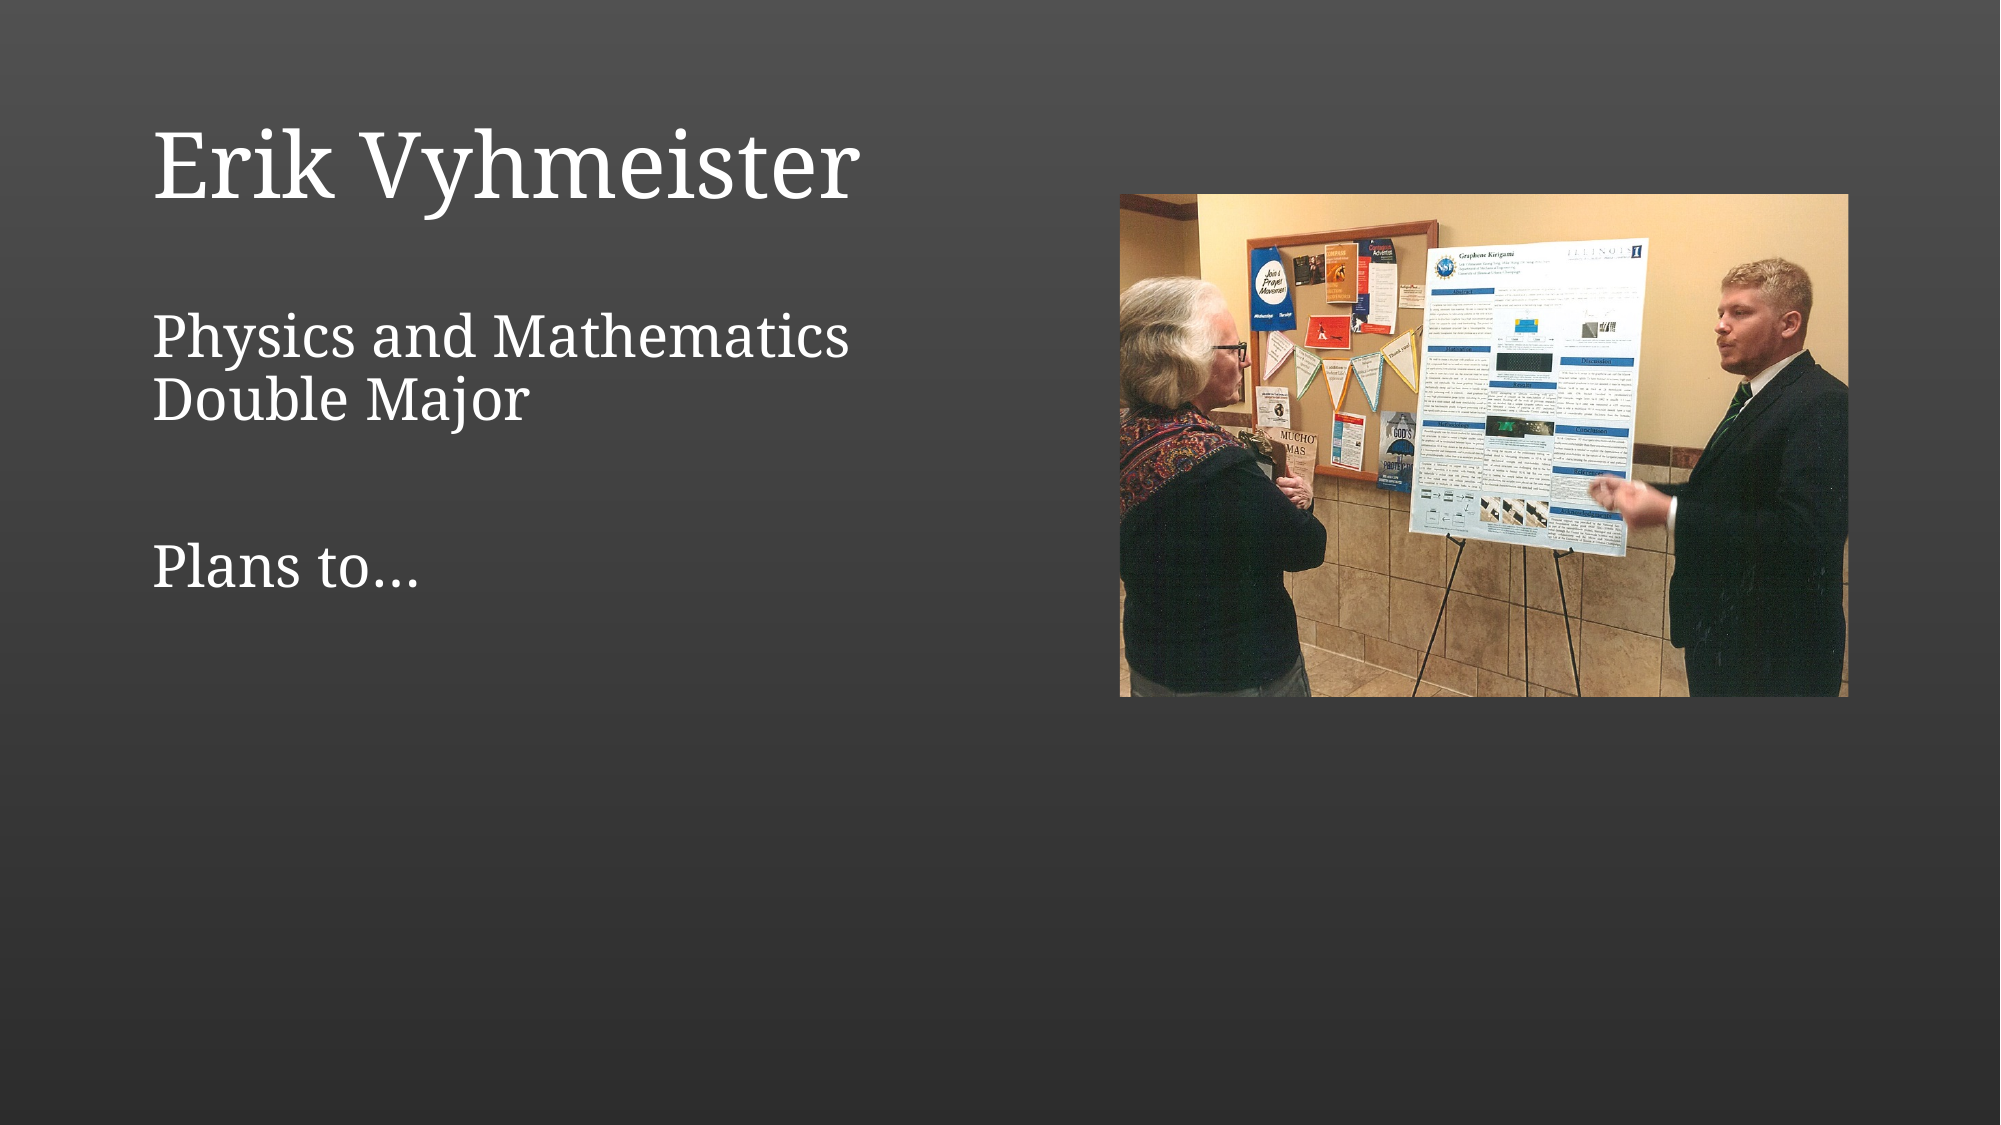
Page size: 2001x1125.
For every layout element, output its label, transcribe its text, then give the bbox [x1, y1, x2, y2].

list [1119, 194, 1849, 697]
title Erik Vyhmeister [137, 59, 1863, 278]
list Physics and Mathematics Double Major Plans to… [137, 299, 988, 1014]
